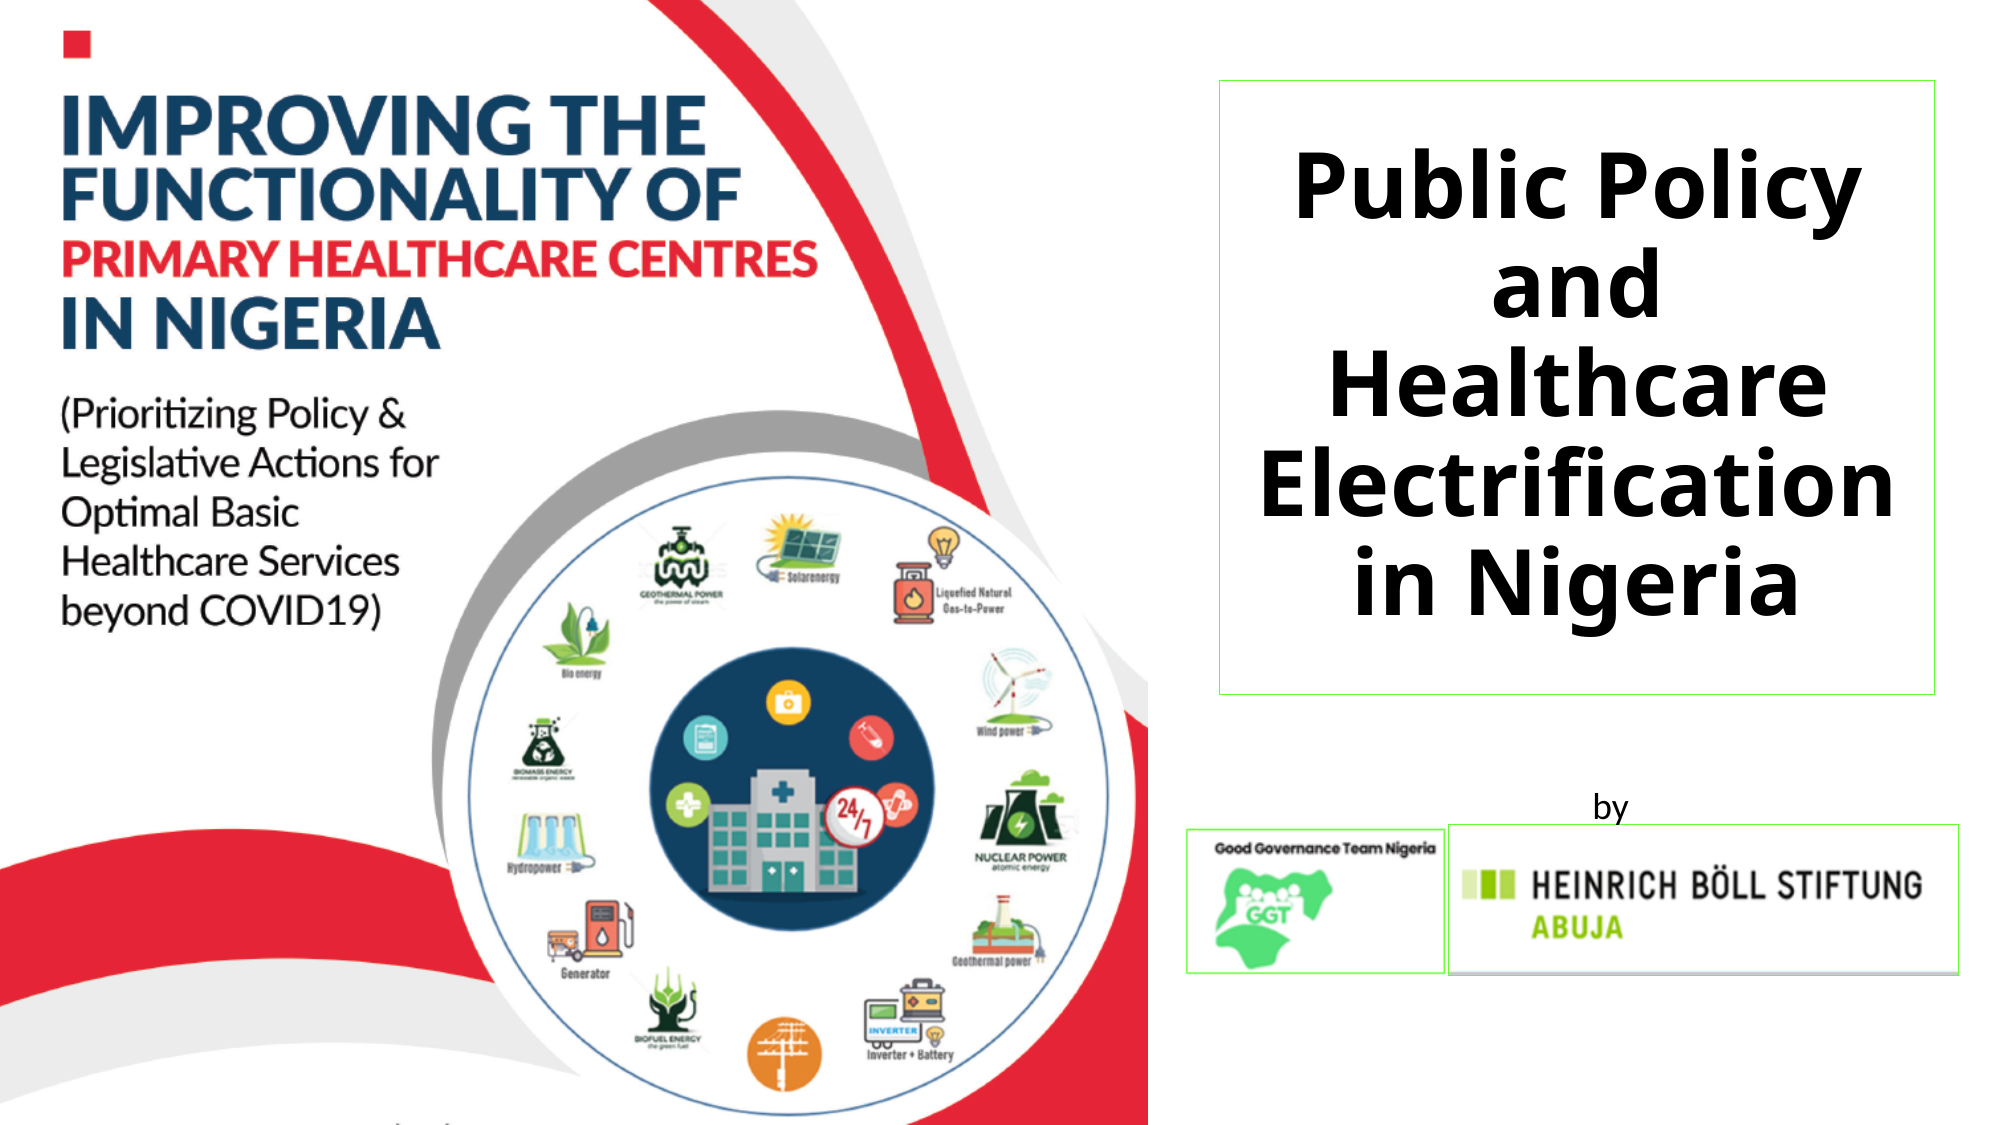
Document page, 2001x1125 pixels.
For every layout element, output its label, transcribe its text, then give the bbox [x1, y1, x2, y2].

picture [1180, 824, 1959, 976]
title Public Policy and Healthcare Electrification in Nigeria [1219, 80, 1935, 695]
text_box by [1577, 774, 1644, 824]
picture [0, 0, 1148, 1125]
